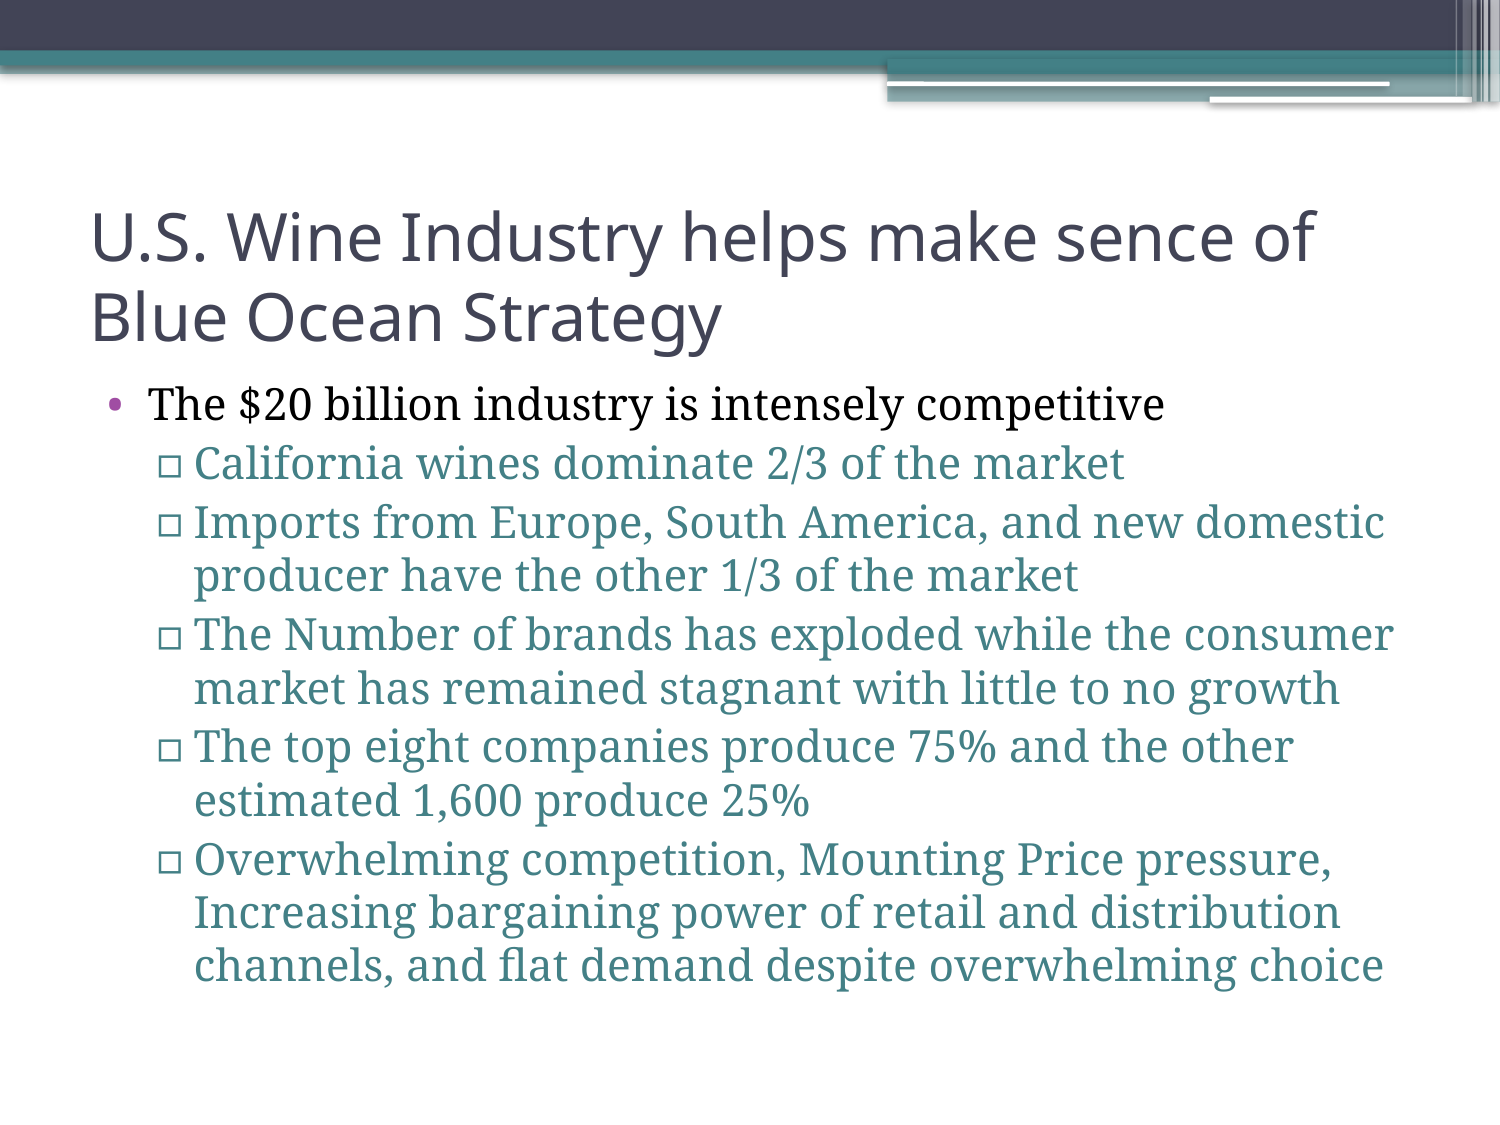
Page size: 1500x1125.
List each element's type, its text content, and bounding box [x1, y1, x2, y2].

title U.S. Wine Industry helps make sence of Blue Ocean Strategy [75, 187, 1425, 363]
list The $20 billion industry is intensely competitive California wines dominate 2/3 of the market Imports from Europe, South America, and new domestic producer have the other 1/3 of the market The Number of brands has exploded while the consumer market has remained stagnant with little to no growth The top eight companies produce 75% and the other estimated 1,600 produce 25% Overwhelming competition, Mounting Price pressure, Increasing bargaining power of retail and distribution channels, and flat demand despite overwhelming choice [75, 368, 1425, 1079]
